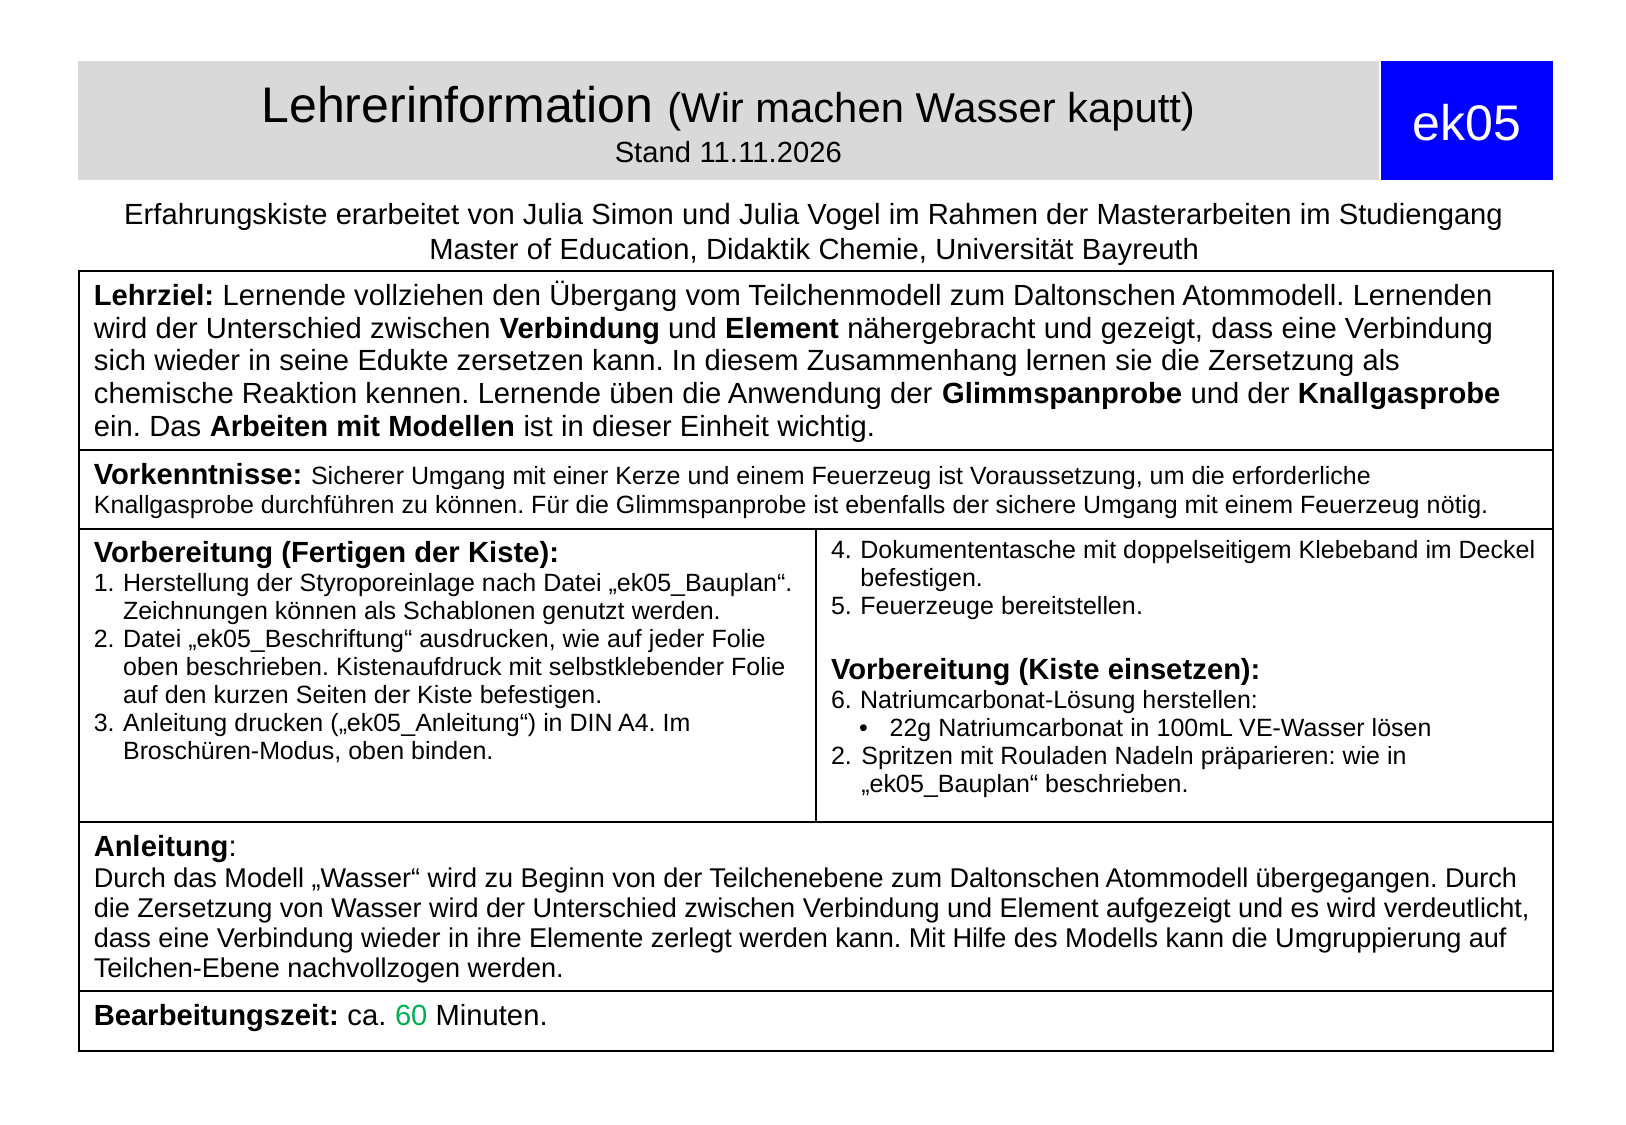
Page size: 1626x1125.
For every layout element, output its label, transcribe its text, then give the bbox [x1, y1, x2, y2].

title Lehrerinformation (Wir machen Wasser kaputt) Stand 28.08.2018 [78, 61, 1379, 180]
table_cell Anleitung: Durch das Modell „Wasser“ wird zu Beginn von der Teilchenebene zum Daltonschen Atommodell übergegangen. Durch die Zersetzung von Wasser wird der Unterschied zwischen Verbindung und Element aufgezeigt und es wird verdeutlicht, dass eine Verbindung wieder in ihre Elemente zerlegt werden kann. Mit Hilfe des Modells kann die Umgruppierung auf Teilchen-Ebene nachvollzogen werden. [80, 823, 1552, 990]
table_cell Vorbereitung (Fertigen der Kiste): Herstellung der Styroporeinlage nach Datei „ek05_Bauplan“. Zeichnungen können als Schablonen genutzt werden. Datei „ek05_Beschriftung“ ausdrucken, wie auf jeder Folie oben beschrieben. Kistenaufdruck mit selbstklebender Folie auf den kurzen Seiten der Kiste befestigen. Anleitung drucken („ek05_Anleitung“) in DIN A4. Im Broschüren-Modus, oben binden. [80, 530, 815, 821]
table_cell Vorkenntnisse: Sicherer Umgang mit einer Kerze und einem Feuerzeug ist Voraussetzung, um die erforderliche Knallgasprobe durchführen zu können. Für die Glimmspanprobe ist ebenfalls der sichere Umgang mit einem Feuerzeug nötig. [80, 451, 1552, 528]
table_cell Bearbeitungszeit: ca. 60 Minuten. [80, 992, 1552, 1050]
list ek05 [1381, 61, 1553, 180]
table_cell Dokumententasche mit doppelseitigem Klebeband im Deckel befestigen. Feuerzeuge bereitstellen. Vorbereitung (Kiste einsetzen): Natriumcarbonat-Lösung herstellen: 22g Natriumcarbonat in 100mL VE-Wasser lösen Spritzen mit Rouladen Nadeln präparieren: wie in „ek05_Bauplan“ beschrieben. [817, 530, 1552, 821]
list Erfahrungskiste erarbeitet von Julia Simon und Julia Vogel im Rahmen der Masterarbeiten im Studiengang Master of Education, Didaktik Chemie, Universität Bayreuth [82, 188, 1547, 259]
table_header Lehrziel: Lernende vollziehen den Übergang vom Teilchenmodell zum Daltonschen Atommodell. Lernenden wird der Unterschied zwischen Verbindung und Element nähergebracht und gezeigt, dass eine Verbindung sich wieder in seine Edukte zersetzen kann. In diesem Zusammenhang lernen sie die Zersetzung als chemische Reaktion kennen. Lernende üben die Anwendung der Glimmspanprobe und der Knallgasprobe ein. Das Arbeiten mit Modellen ist in dieser Einheit wichtig. [80, 272, 1552, 449]
